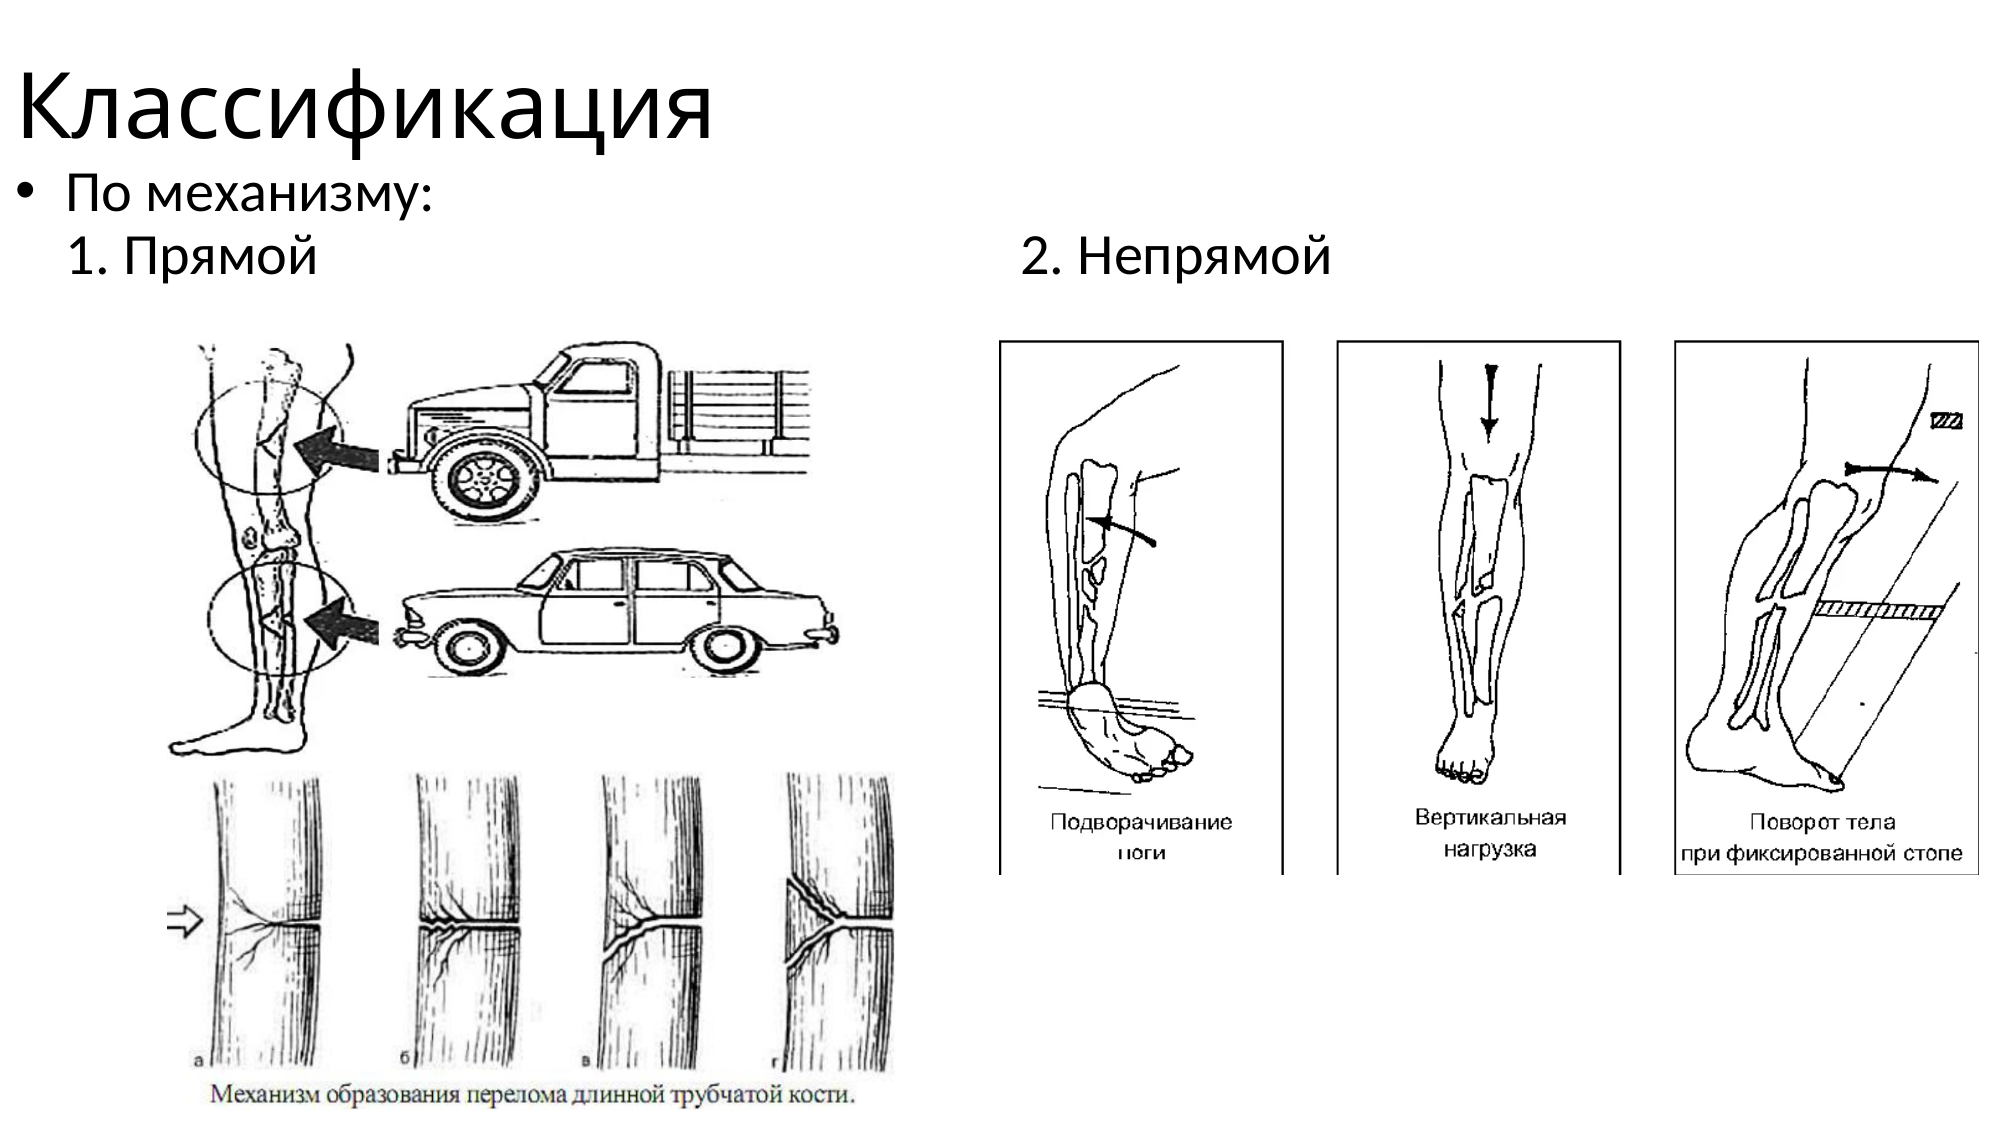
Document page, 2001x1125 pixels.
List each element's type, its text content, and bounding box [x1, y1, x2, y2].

title Классификация [0, 0, 1725, 153]
picture [167, 333, 895, 1115]
list По механизму: 1. Прямой 2. Непрямой [0, 153, 1725, 868]
picture [999, 340, 1979, 875]
